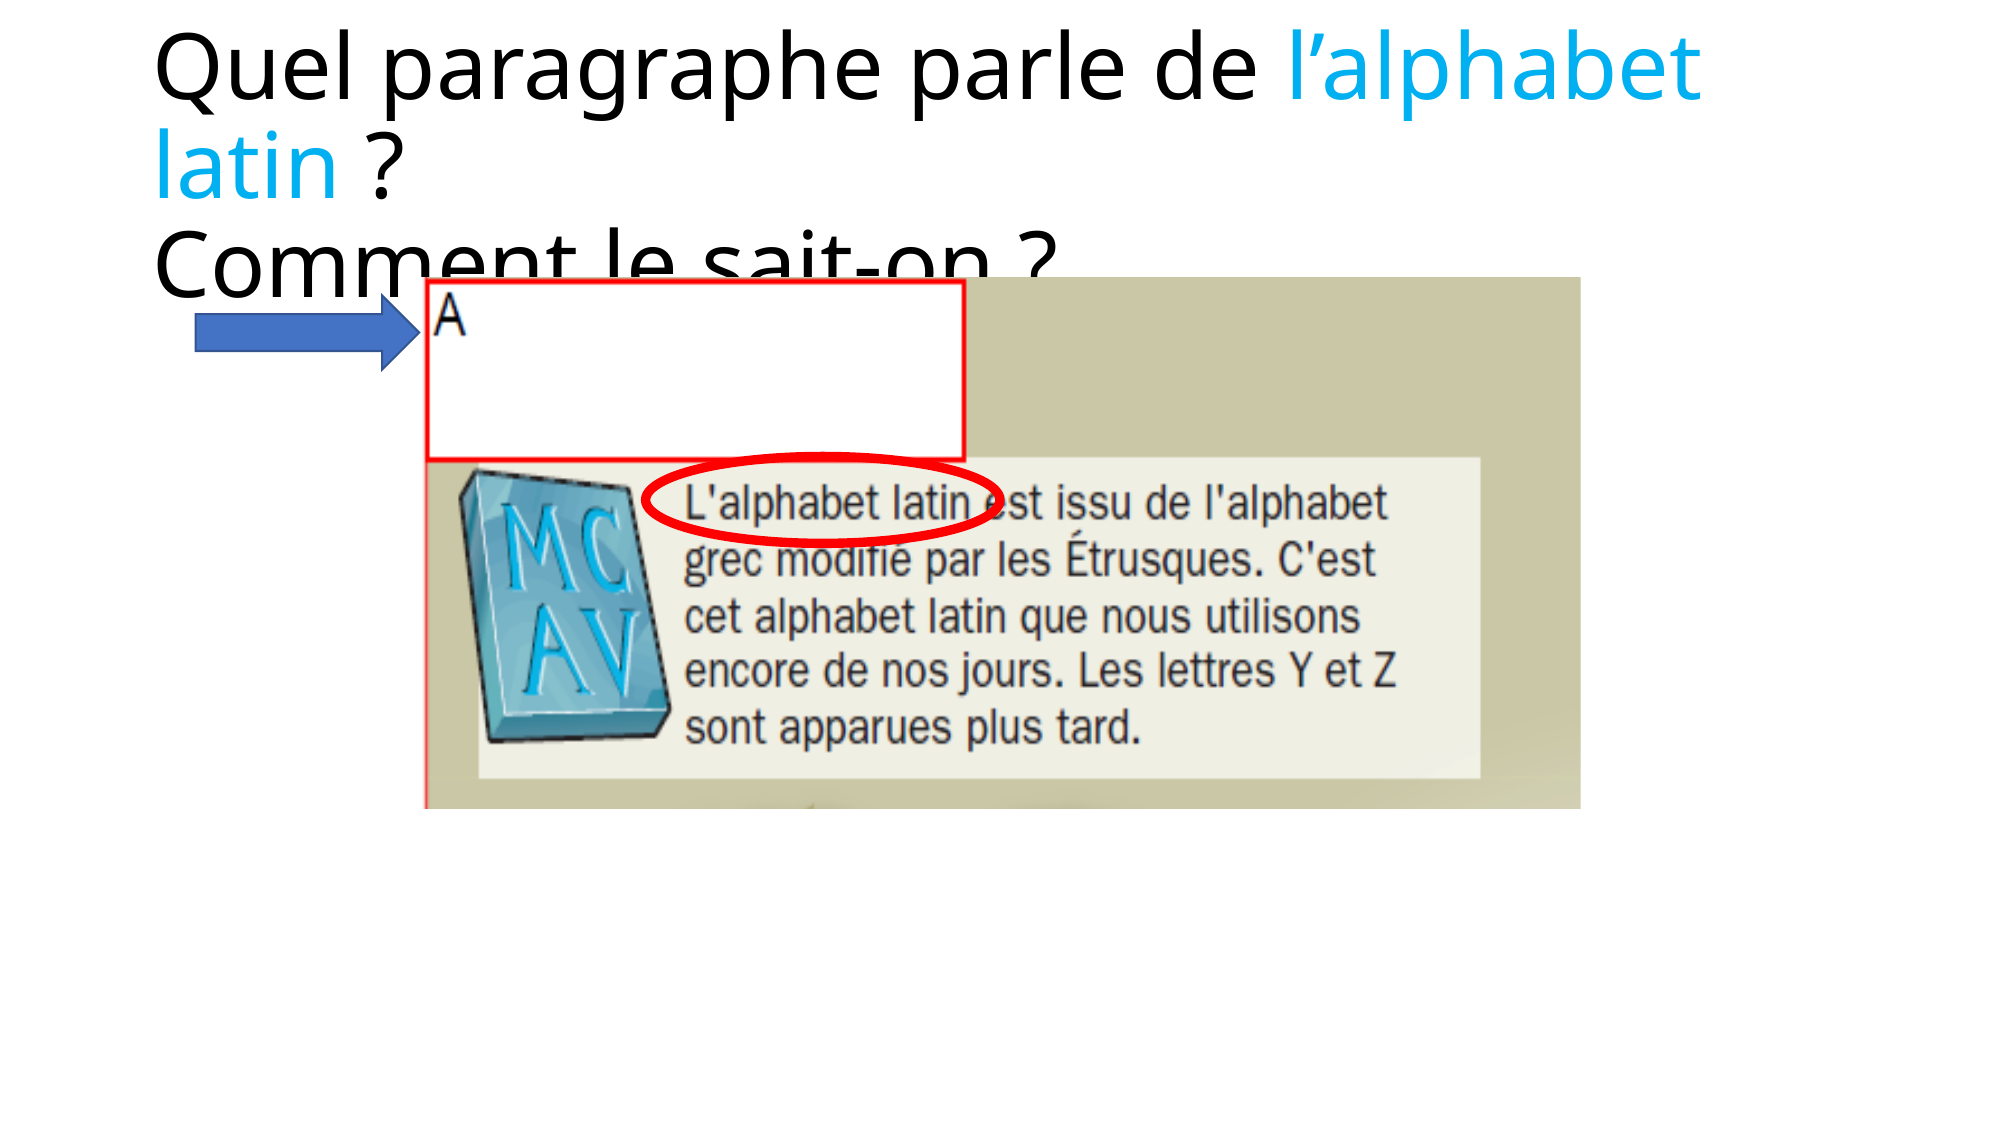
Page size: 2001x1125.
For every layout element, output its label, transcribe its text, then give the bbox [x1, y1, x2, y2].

title Quel paragraphe parle de l’alphabet latin ? Comment le sait-on ? [137, 59, 1863, 278]
picture [419, 277, 1581, 809]
text_box [194, 293, 419, 373]
